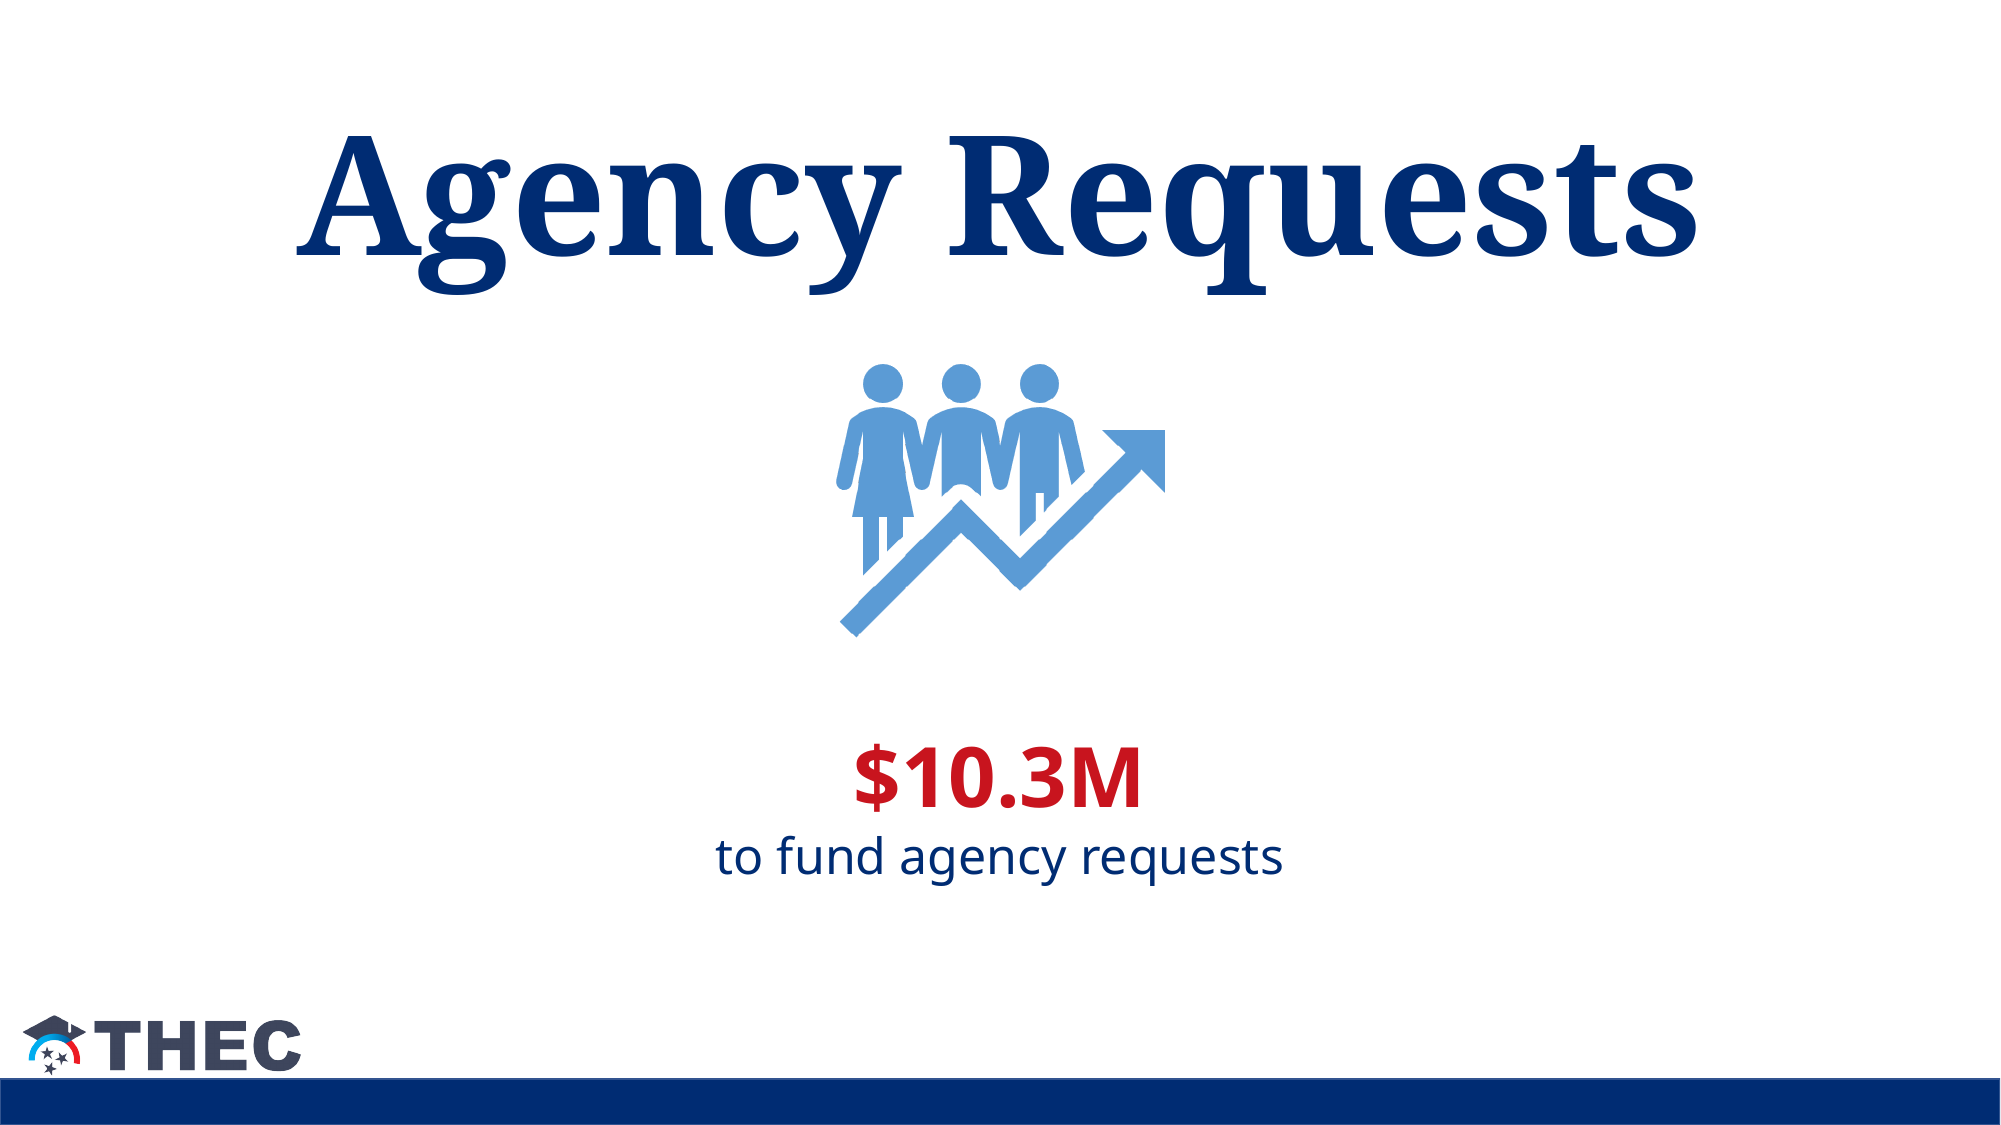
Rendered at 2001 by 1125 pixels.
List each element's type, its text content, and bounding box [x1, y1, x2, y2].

text_box $10.3M to fund agency requests [683, 717, 1317, 861]
picture [812, 305, 1188, 681]
title Agency Requests [137, 135, 1863, 269]
picture [20, 1013, 302, 1078]
